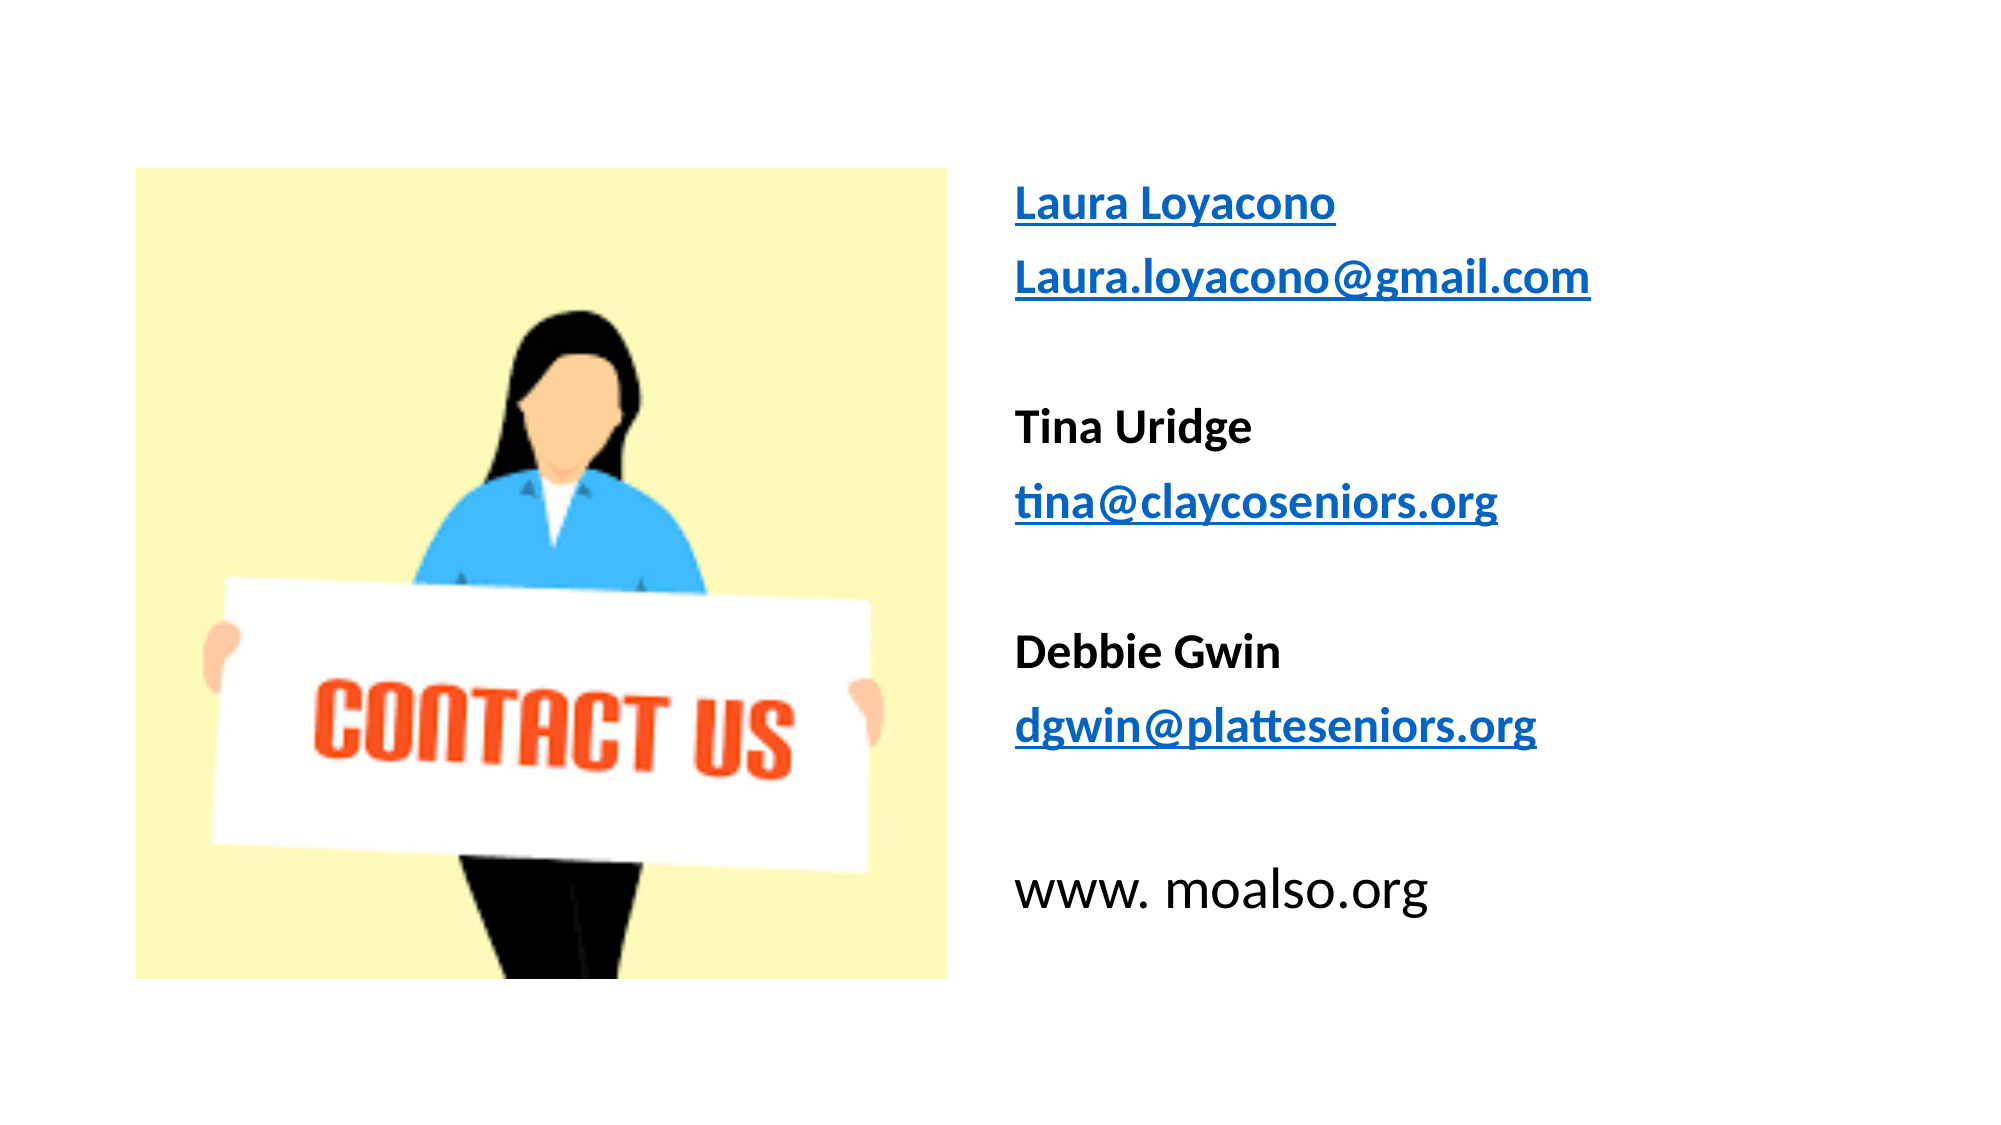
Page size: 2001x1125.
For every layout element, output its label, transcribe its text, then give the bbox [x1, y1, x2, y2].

list Laura Loyacono Laura.loyacono@gmail.com Tina Uridge tina@claycoseniors.org Debbie Gwin dgwin@platteseniors.org www. moalso.org [999, 168, 2000, 1014]
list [135, 168, 947, 980]
